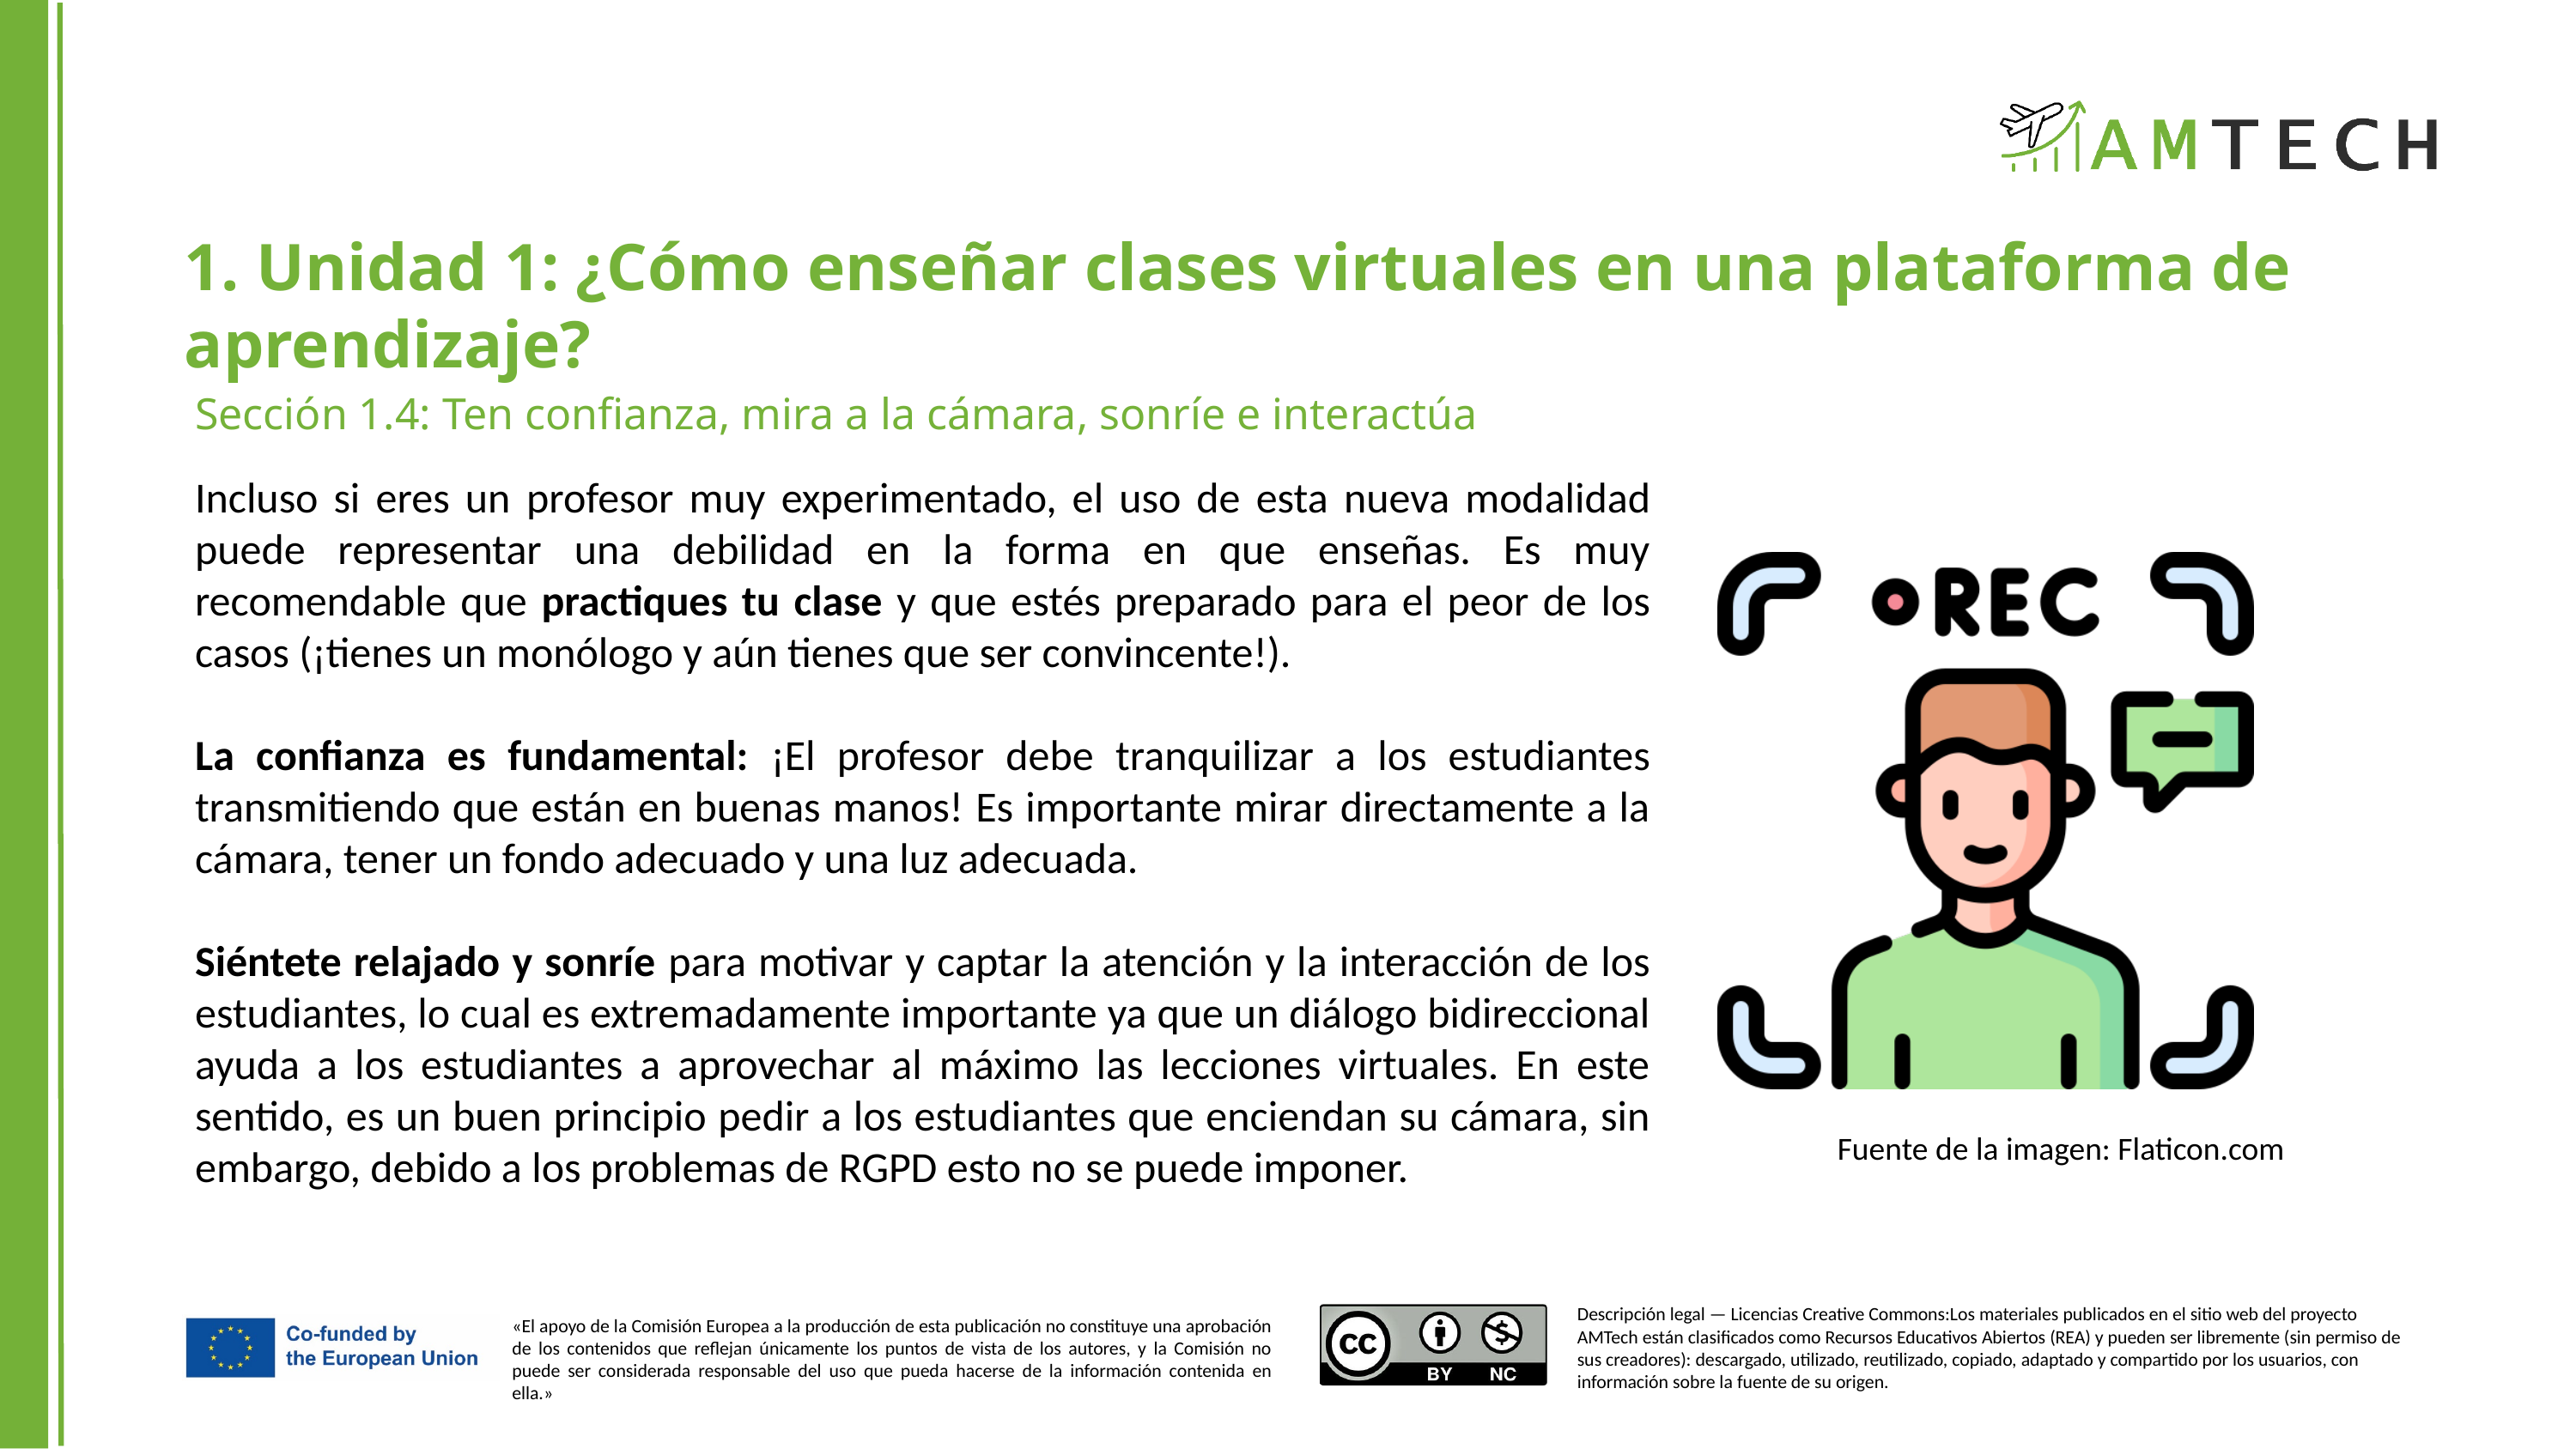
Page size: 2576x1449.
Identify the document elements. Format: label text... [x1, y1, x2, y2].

picture [1993, 91, 2458, 179]
text_box Fuente de la imagen: Flaticon.com [1824, 1121, 2377, 1173]
text_box 1. Unidad 1: ¿Cómo enseñar clases virtuales en una plataforma de aprendizaje? [171, 220, 2361, 387]
picture [1716, 552, 2255, 1089]
text_box Sección 1.4: Ten confianza, mira a la cámara, sonríe e interactúa [182, 379, 2330, 445]
text_box Incluso si eres un profesor muy experimentado, el uso de esta nueva modalidad puede representar una debilidad en la forma en que enseñas. Es muy recomendable que practiques tu clase y que estés preparado para el peor de los casos (¡tienes un monólogo y aún tienes que ser convincente!). La confianza es fundamental: ¡El profesor debe tranquilizar a los estudiantes transmitiendo que están en buenas manos! Es importante mirar directamente a la cámara, tener un fondo adecuado y una luz adecuada. Siéntete relajado y sonríe para motivar y captar la atención y la interacción de los estudiantes, lo cual es extremadamente importante ya que un diálogo bidireccional ayuda a los estudiantes a aprovechar al máximo las lecciones virtuales. En este sentido, es un buen principio pedir a los estudiantes que enciendan su cámara, sin embargo, debido a los problemas de RGPD esto no se puede imponer. [182, 464, 1664, 1408]
